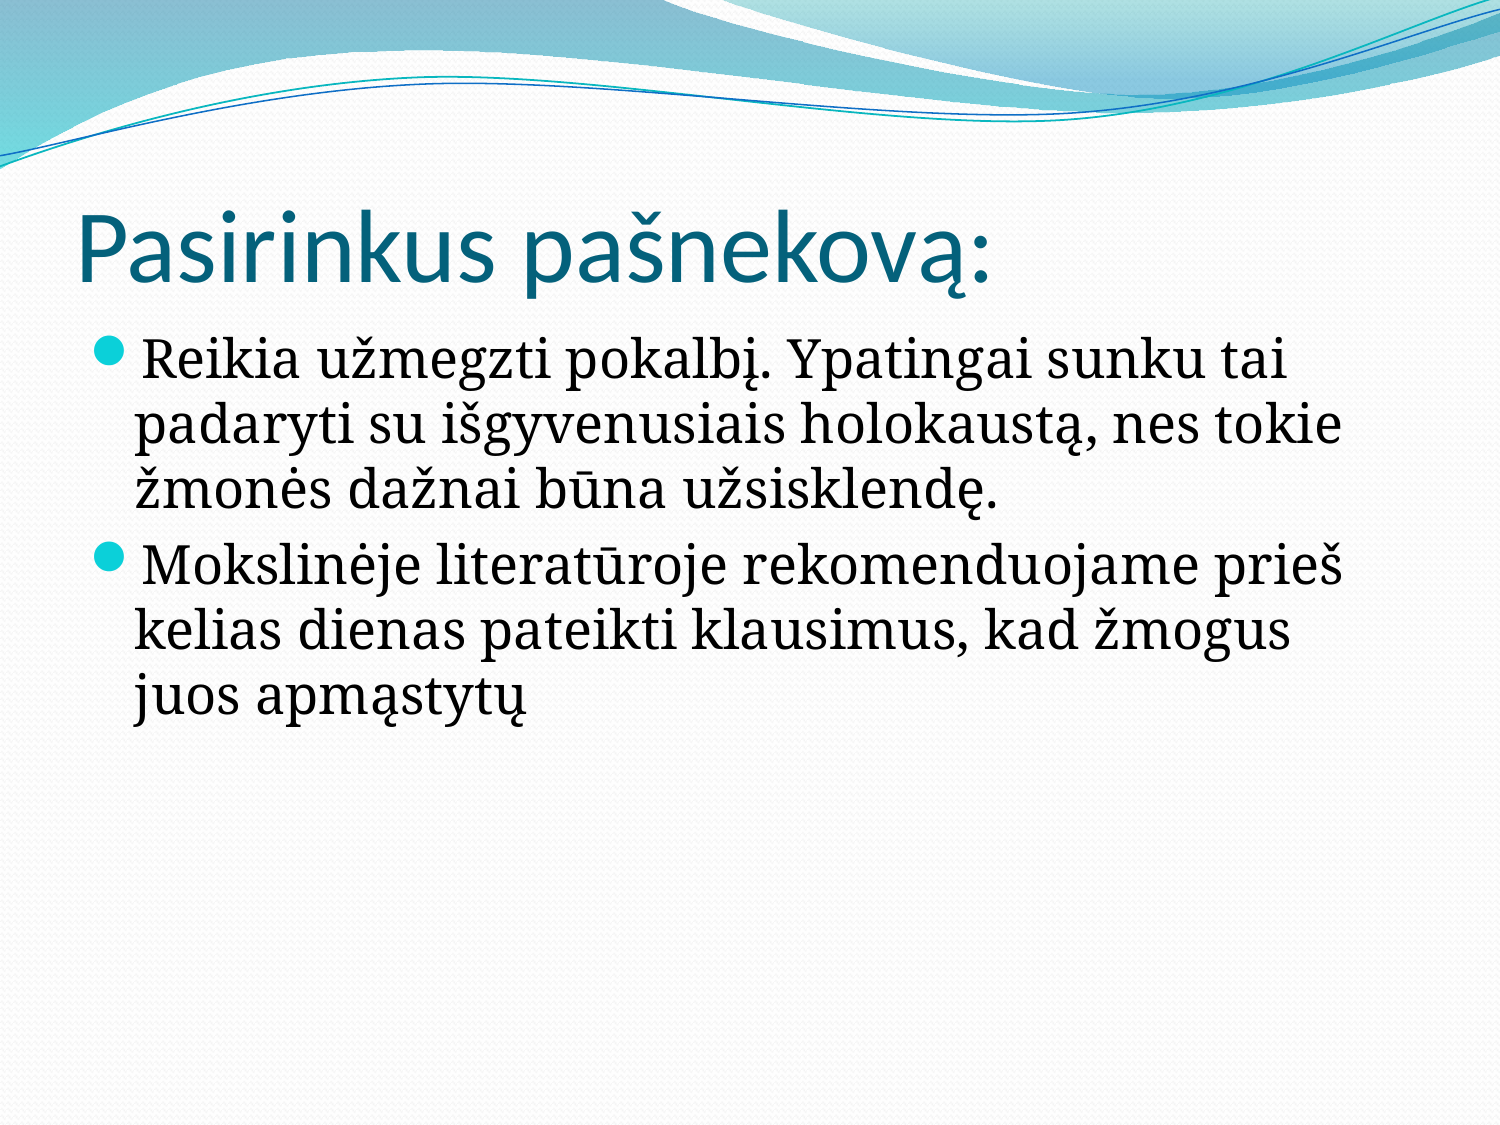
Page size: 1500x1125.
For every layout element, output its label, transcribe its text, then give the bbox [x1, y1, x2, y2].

title Pasirinkus pašnekovą: [75, 115, 1425, 303]
list Reikia užmegzti pokalbį. Ypatingai sunku tai padaryti su išgyvenusiais holokaustą, nes tokie žmonės dažnai būna užsisklendę. Mokslinėje literatūroje rekomenduojame prieš kelias dienas pateikti klausimus, kad žmogus juos apmąstytų [75, 317, 1425, 1038]
